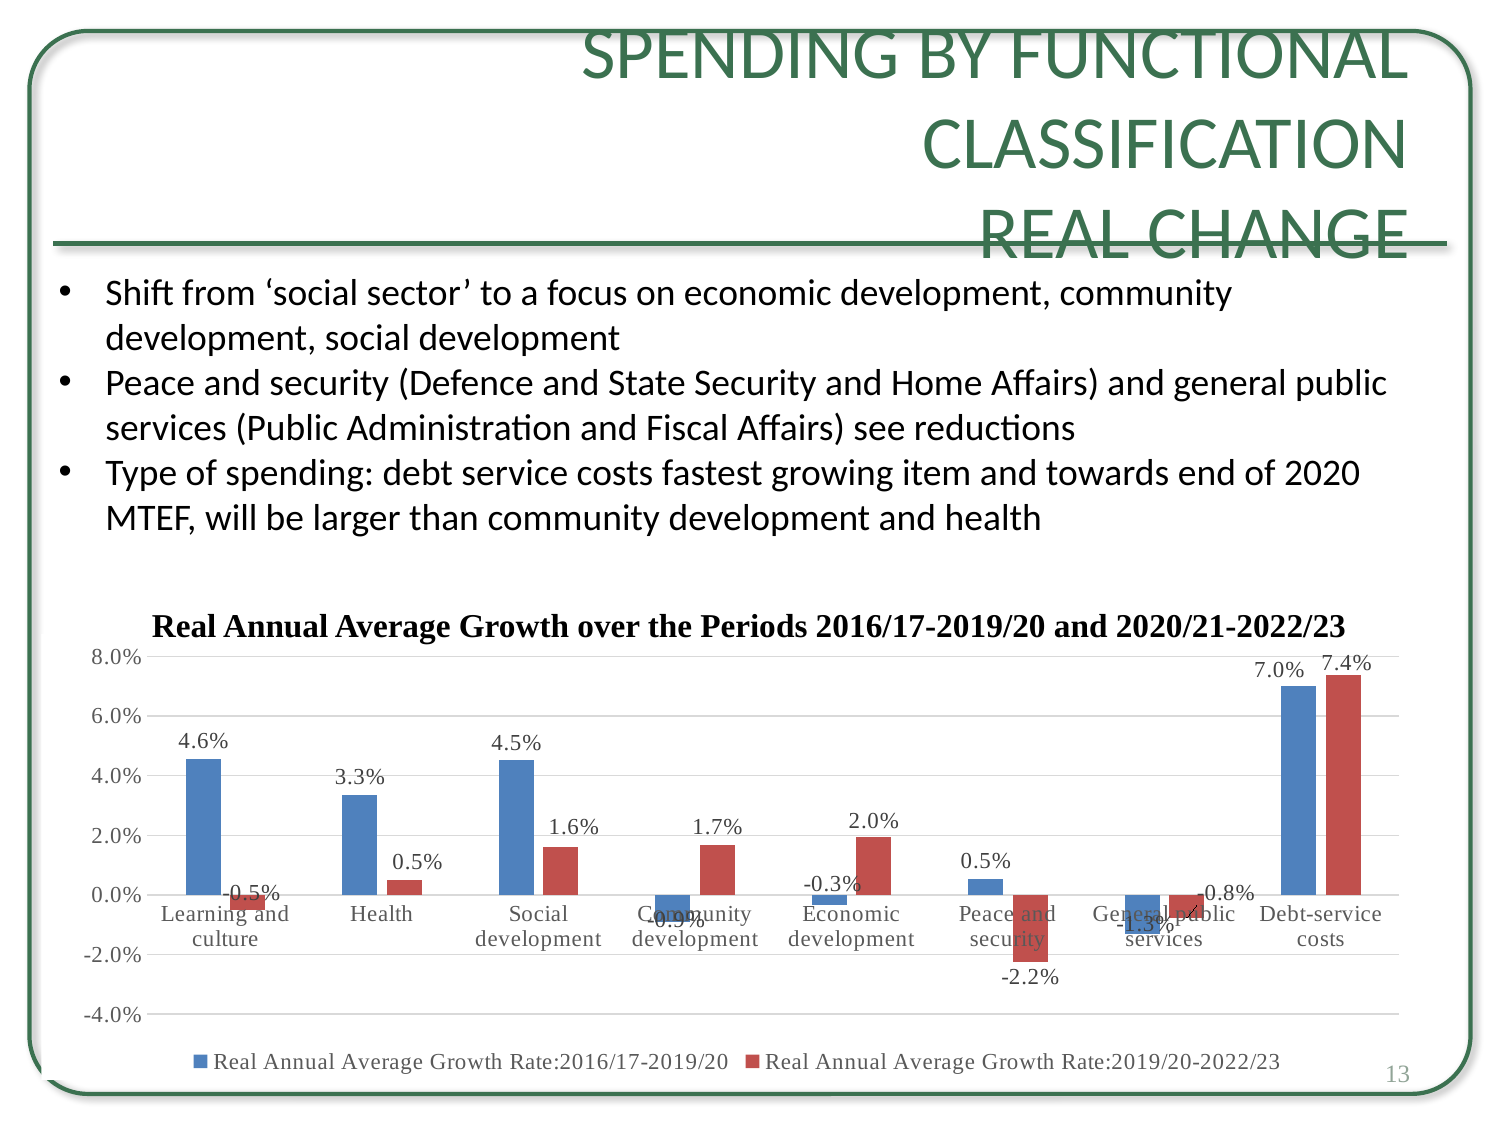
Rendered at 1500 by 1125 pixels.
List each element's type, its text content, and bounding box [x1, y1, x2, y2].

title Spending by functional classification Real change [75, 45, 1425, 233]
text_box Real Annual Average Growth over the Periods 2016/17-2019/20 and 2020/21-2022/23 [94, 591, 1406, 632]
picture [57, 1081, 195, 1091]
picture [25, 940, 69, 1094]
picture [32, 940, 41, 1065]
text_box Shift from ‘social sector’ to a focus on economic development, community development, social development Peace and security (Defence and State Security and Home Affairs) and general public services (Public Administration and Fiscal Affairs) see reductions Type of spending: debt service costs fastest growing item and towards end of 2020 MTEF, will be larger than community development and health [43, 260, 1433, 546]
chart [41, 633, 1436, 1081]
slide_number 13 [1074, 1088, 1425, 1103]
